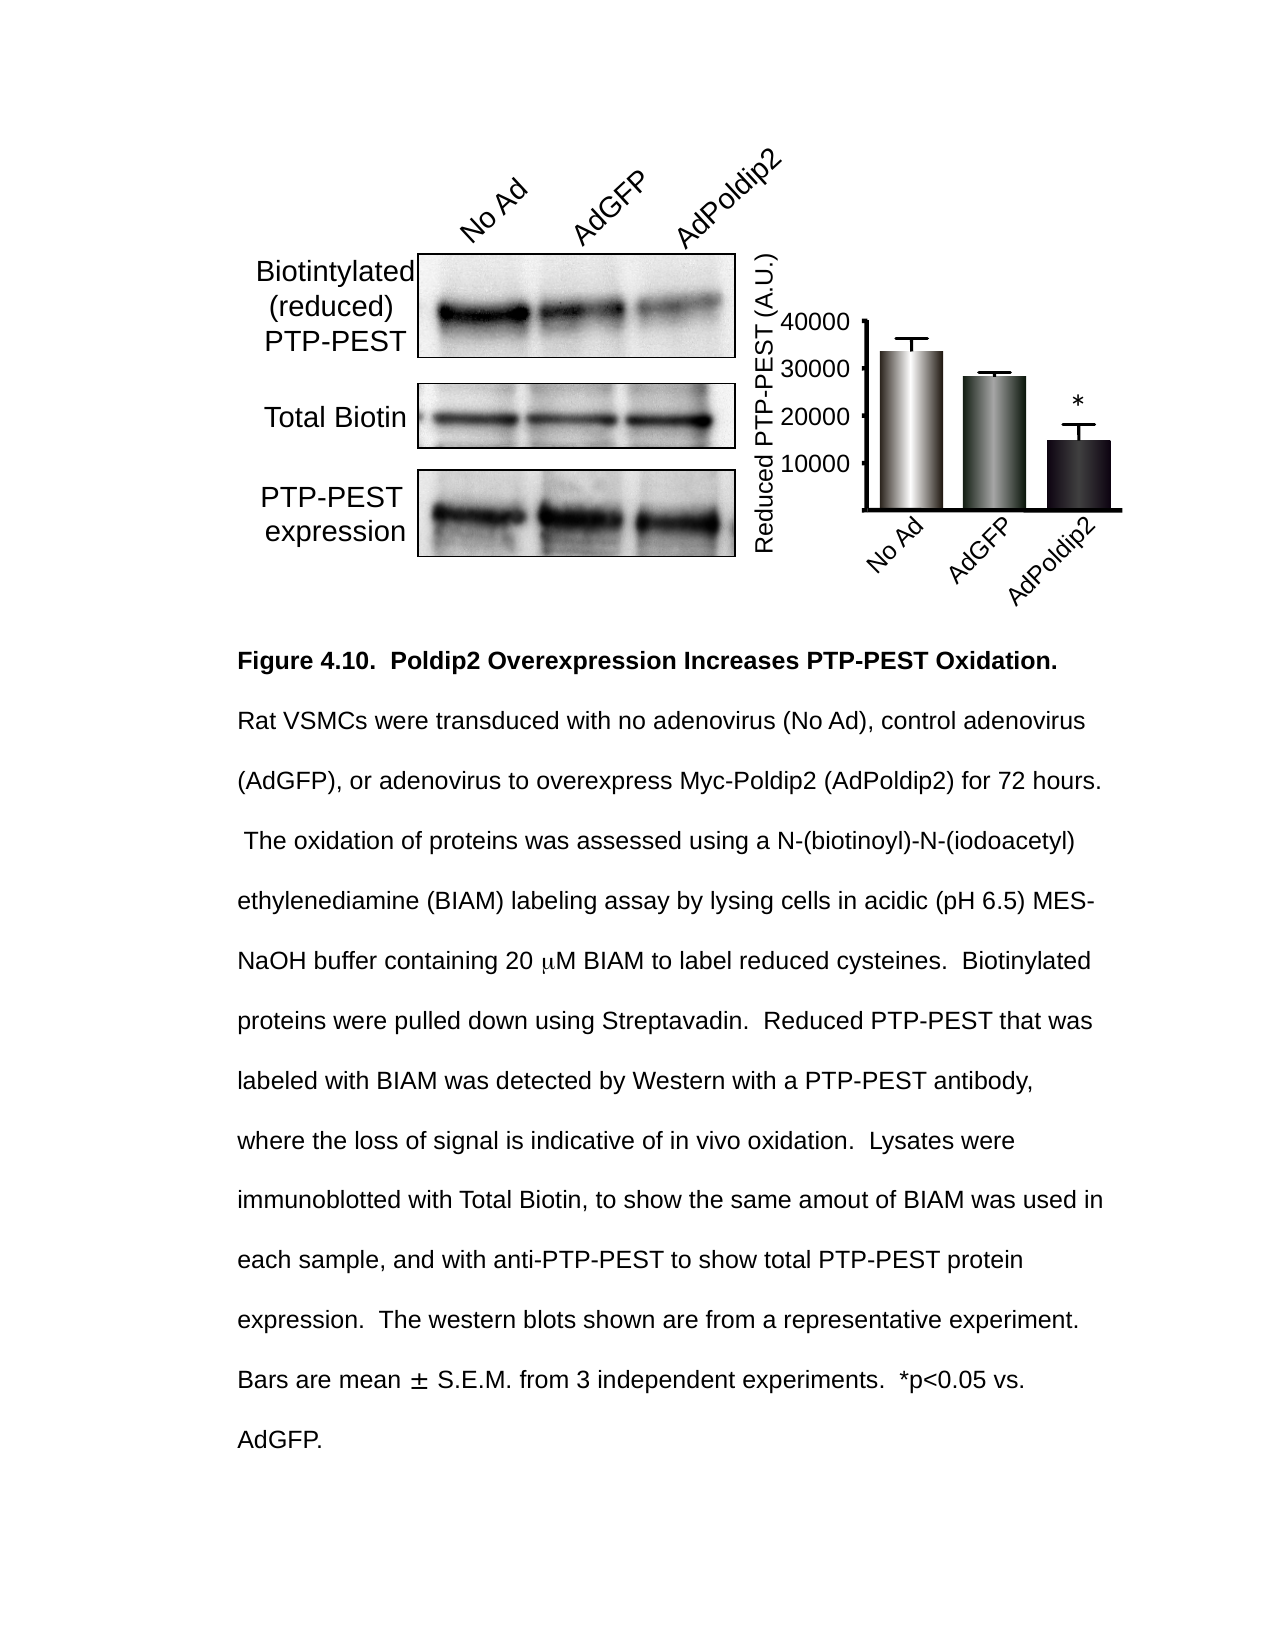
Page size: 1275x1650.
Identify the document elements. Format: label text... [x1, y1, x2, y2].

text_box Figure 4.10. Poldip2 Overexpression Increases PTP-PEST Oxidation. Rat VSMCs were transduced with no adenovirus (No Ad), control adenovirus (AdGFP), or adenovirus to overexpress Myc-Poldip2 (AdPoldip2) for 72 hours. The oxidation of proteins was assessed using a N-(biotinoyl)-N-(iodoacetyl) ethylenediamine (BIAM) labeling assay by lysing cells in acidic (pH 6.5) MES-NaOH buffer containing 20 M BIAM to label reduced cysteines. Biotinylated proteins were pulled down using Streptavadin. Reduced PTP-PEST that was labeled with BIAM was detected by Western with a PTP-PEST antibody, where the loss of signal is indicative of in vivo oxidation. Lysates were immunoblotted with Total Biotin, to show the same amout of BIAM was used in each sample, and with anti-PTP-PEST to show total PTP-PEST protein expression. The western blots shown are from a representative experiment. Bars are mean ± S.E.M. from 3 independent experiments. *p<0.05 vs. AdGFP. [222, 607, 1123, 1461]
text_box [191, 171, 1123, 576]
